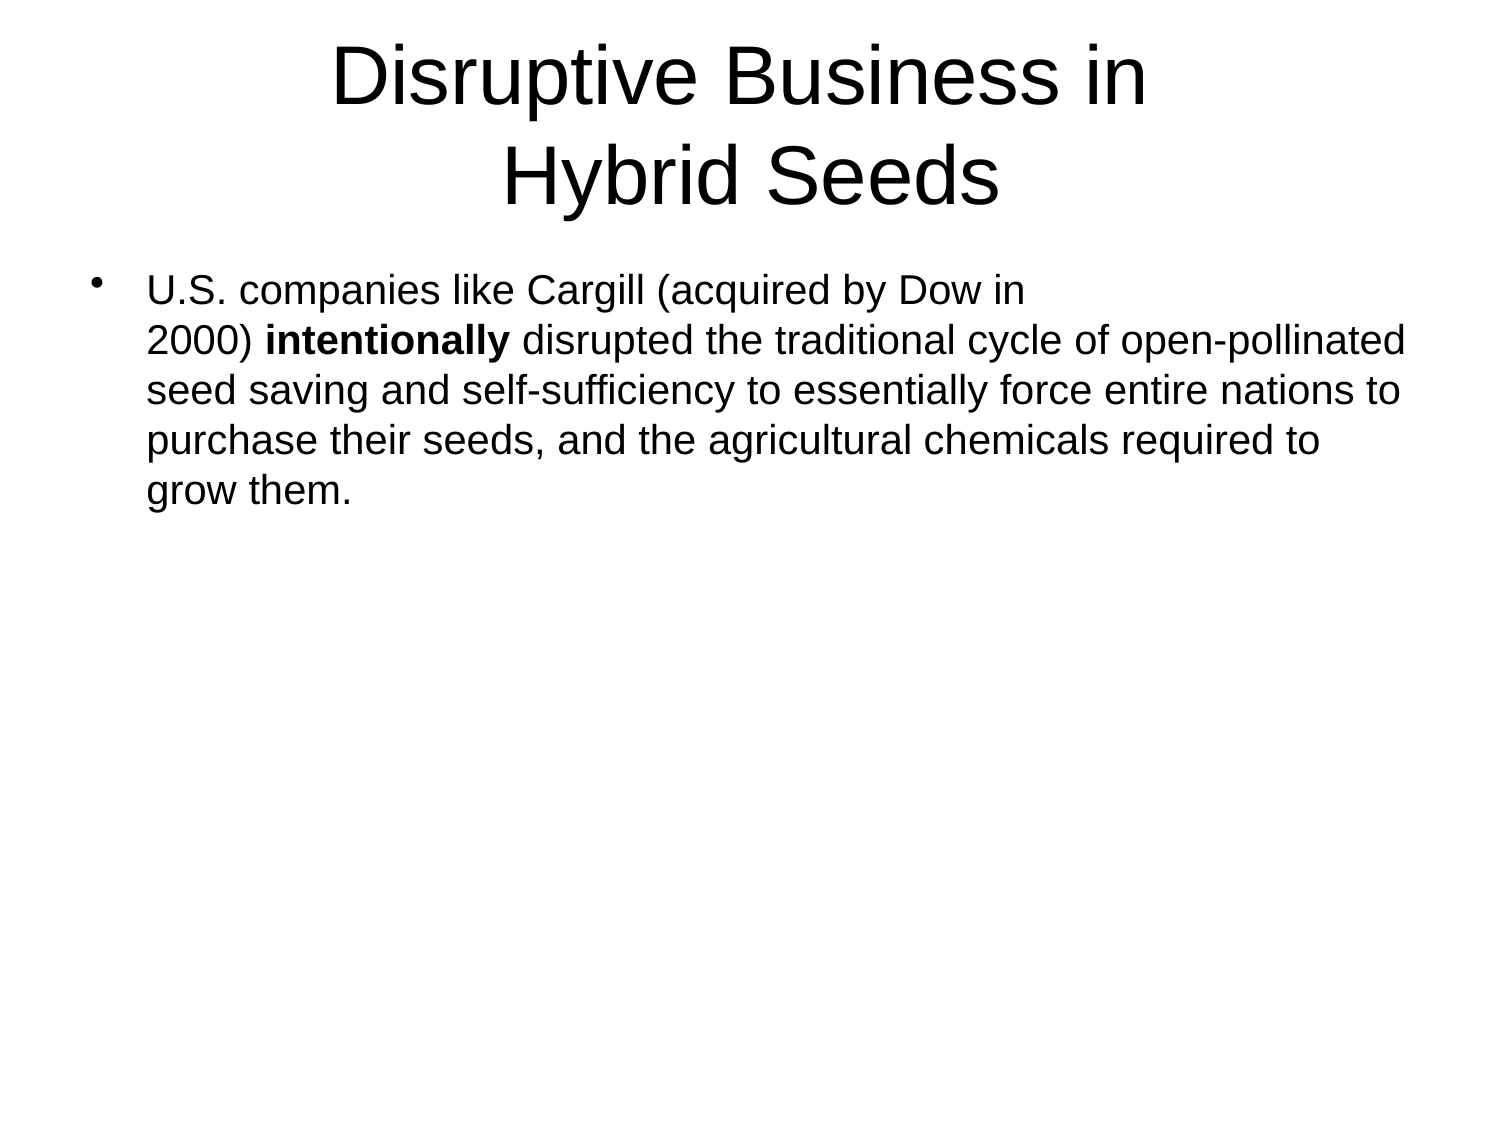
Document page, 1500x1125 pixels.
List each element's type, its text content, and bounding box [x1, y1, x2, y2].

title Disruptive Business in Hybrid Seeds [76, 42, 1427, 200]
list U.S. companies like Cargill (acquired by Dow in 2000) intentionally disrupted the traditional cycle of open-pollinated seed saving and self-sufficiency to essentially force entire nations to purchase their seeds, and the agricultural chemicals required to grow them. [74, 255, 1426, 1063]
